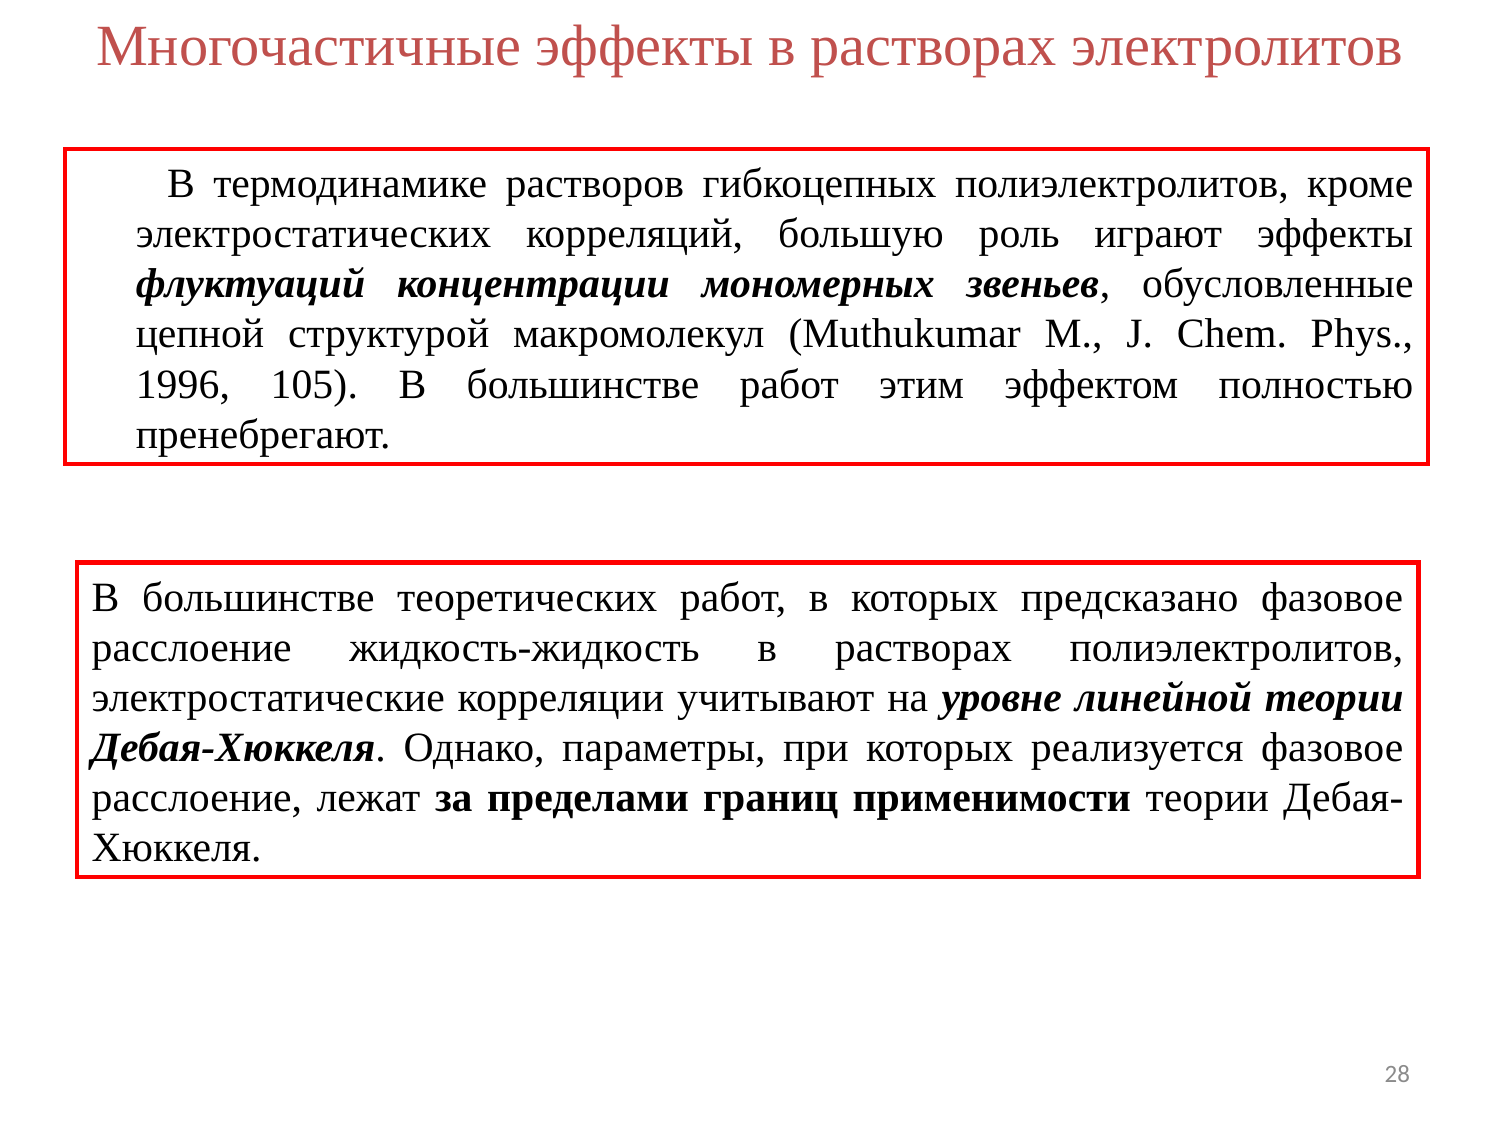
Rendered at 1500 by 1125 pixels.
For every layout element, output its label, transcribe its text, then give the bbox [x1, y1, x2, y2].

text_box Многочастичные эффекты в растворах электролитов [0, 0, 1500, 85]
text_box В большинстве теоретических работ, в которых предсказано фазовое расслоение жидкость-жидкость в растворах полиэлектролитов, электростатические корреляции учитывают на уровне линейной теории Дебая-Хюккеля. Однако, параметры, при которых реализуется фазовое расслоение, лежат за пределами границ применимости теории Дебая-Хюккеля. [76, 562, 1419, 878]
slide_number 28 [1074, 1042, 1425, 1103]
text_box В термодинамике растворов гибкоцепных полиэлектролитов, кроме электростатических корреляций, большую роль играют эффекты флуктуаций концентрации мономерных звеньев, обусловленные цепной структурой макромолекул (Muthukumar M., J. Chem. Phys., 1996, 105). В большинстве работ этим эффектом полностью пренебрегают. [64, 148, 1429, 464]
